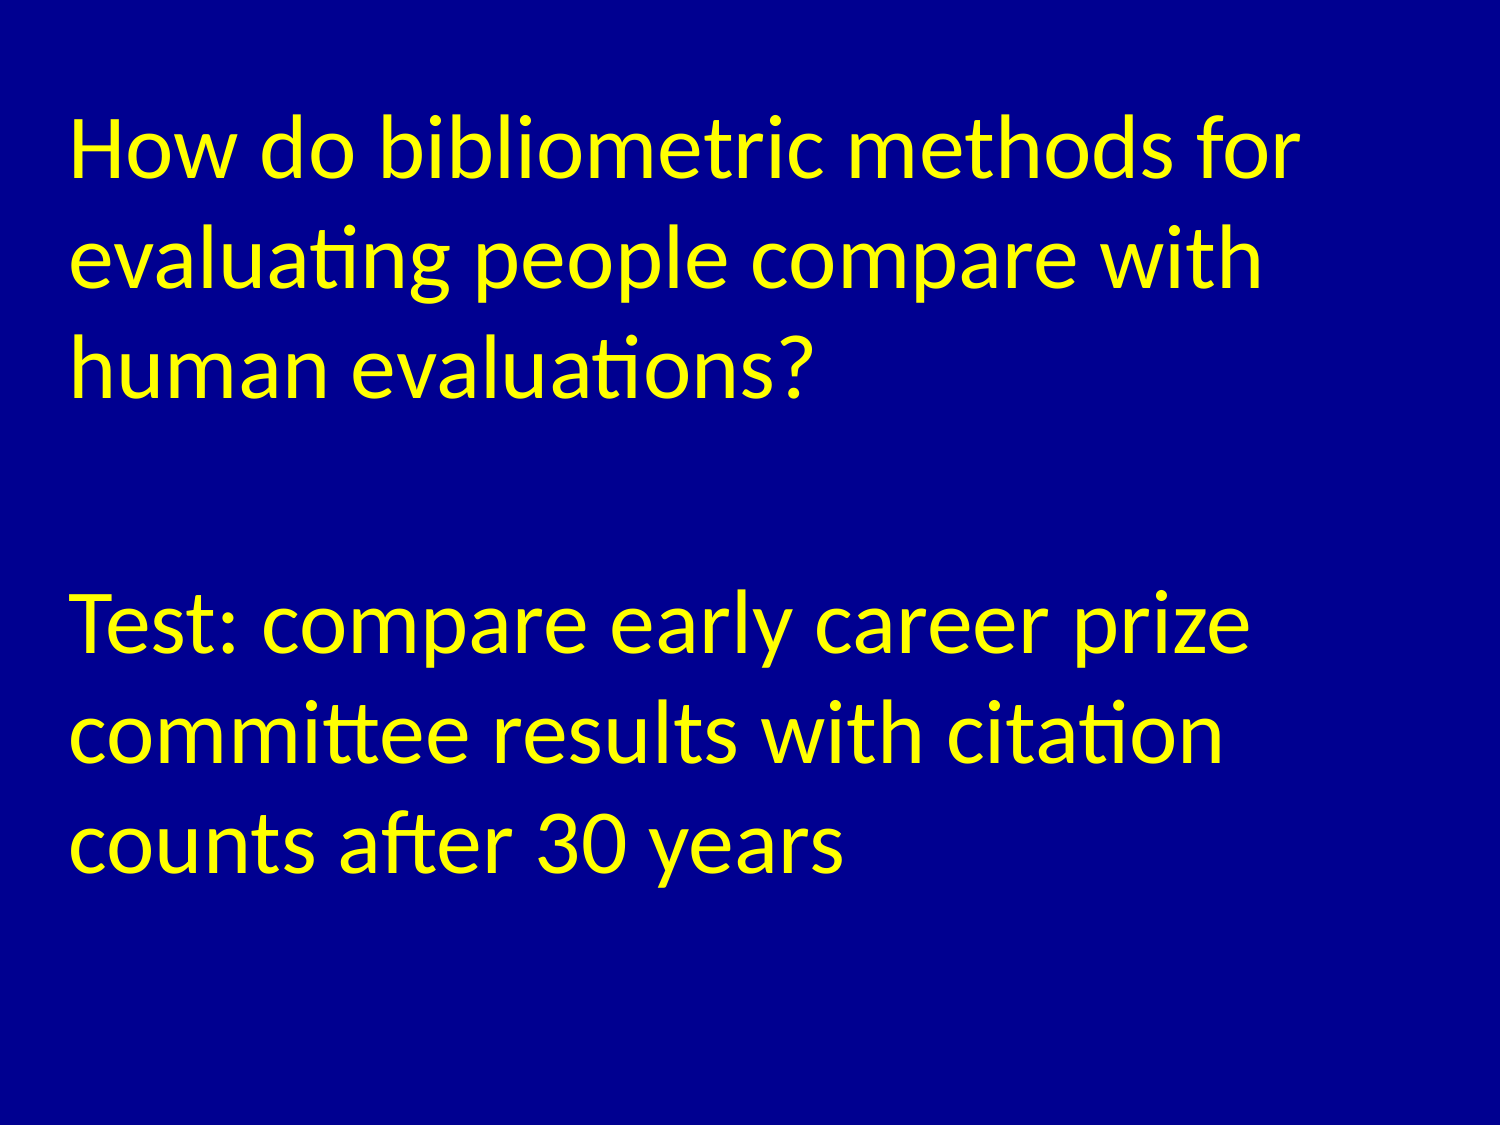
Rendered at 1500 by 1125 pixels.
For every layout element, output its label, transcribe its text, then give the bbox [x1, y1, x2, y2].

text_box How do bibliometric methods for evaluating people compare with human evaluations? [53, 79, 1366, 425]
text_box Test: compare early career prize committee results with citation counts after 30 years [53, 554, 1475, 899]
